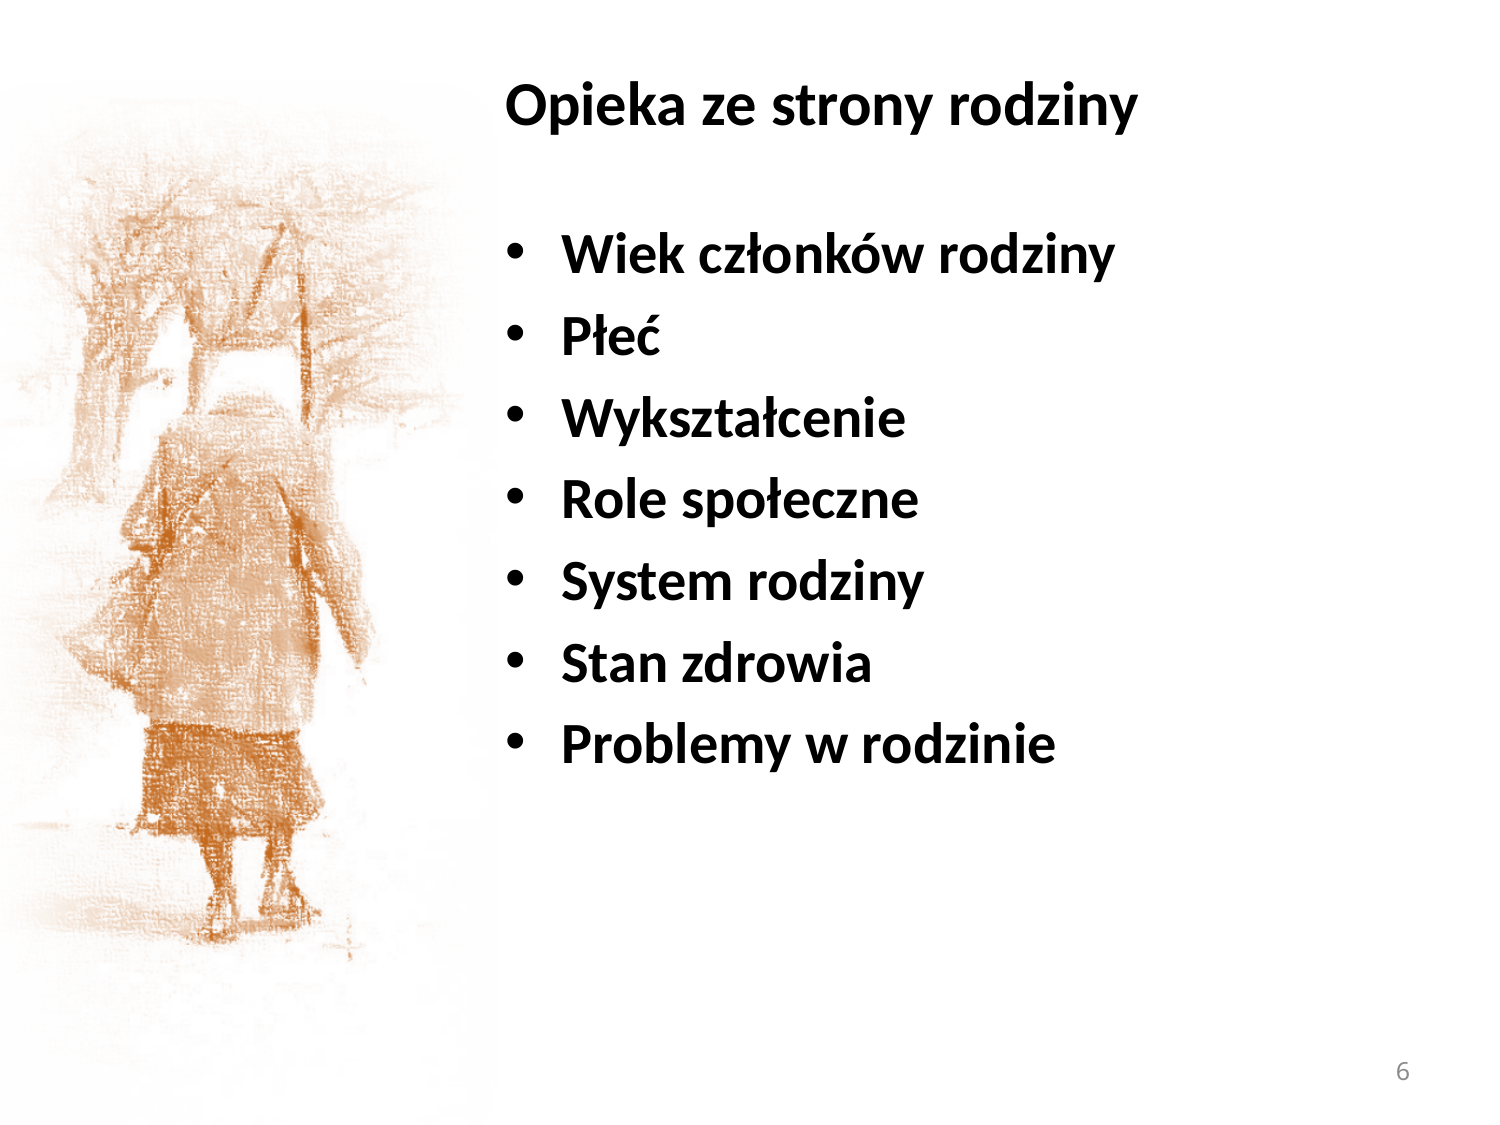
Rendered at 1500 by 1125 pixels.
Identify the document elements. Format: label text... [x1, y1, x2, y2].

list Wiek członków rodziny Płeć Wykształcenie Role społeczne System rodziny Stan zdrowia Problemy w rodzinie [490, 208, 1343, 975]
title Opieka ze strony rodziny [490, 42, 1390, 159]
slide_number 6 [1074, 1042, 1425, 1103]
